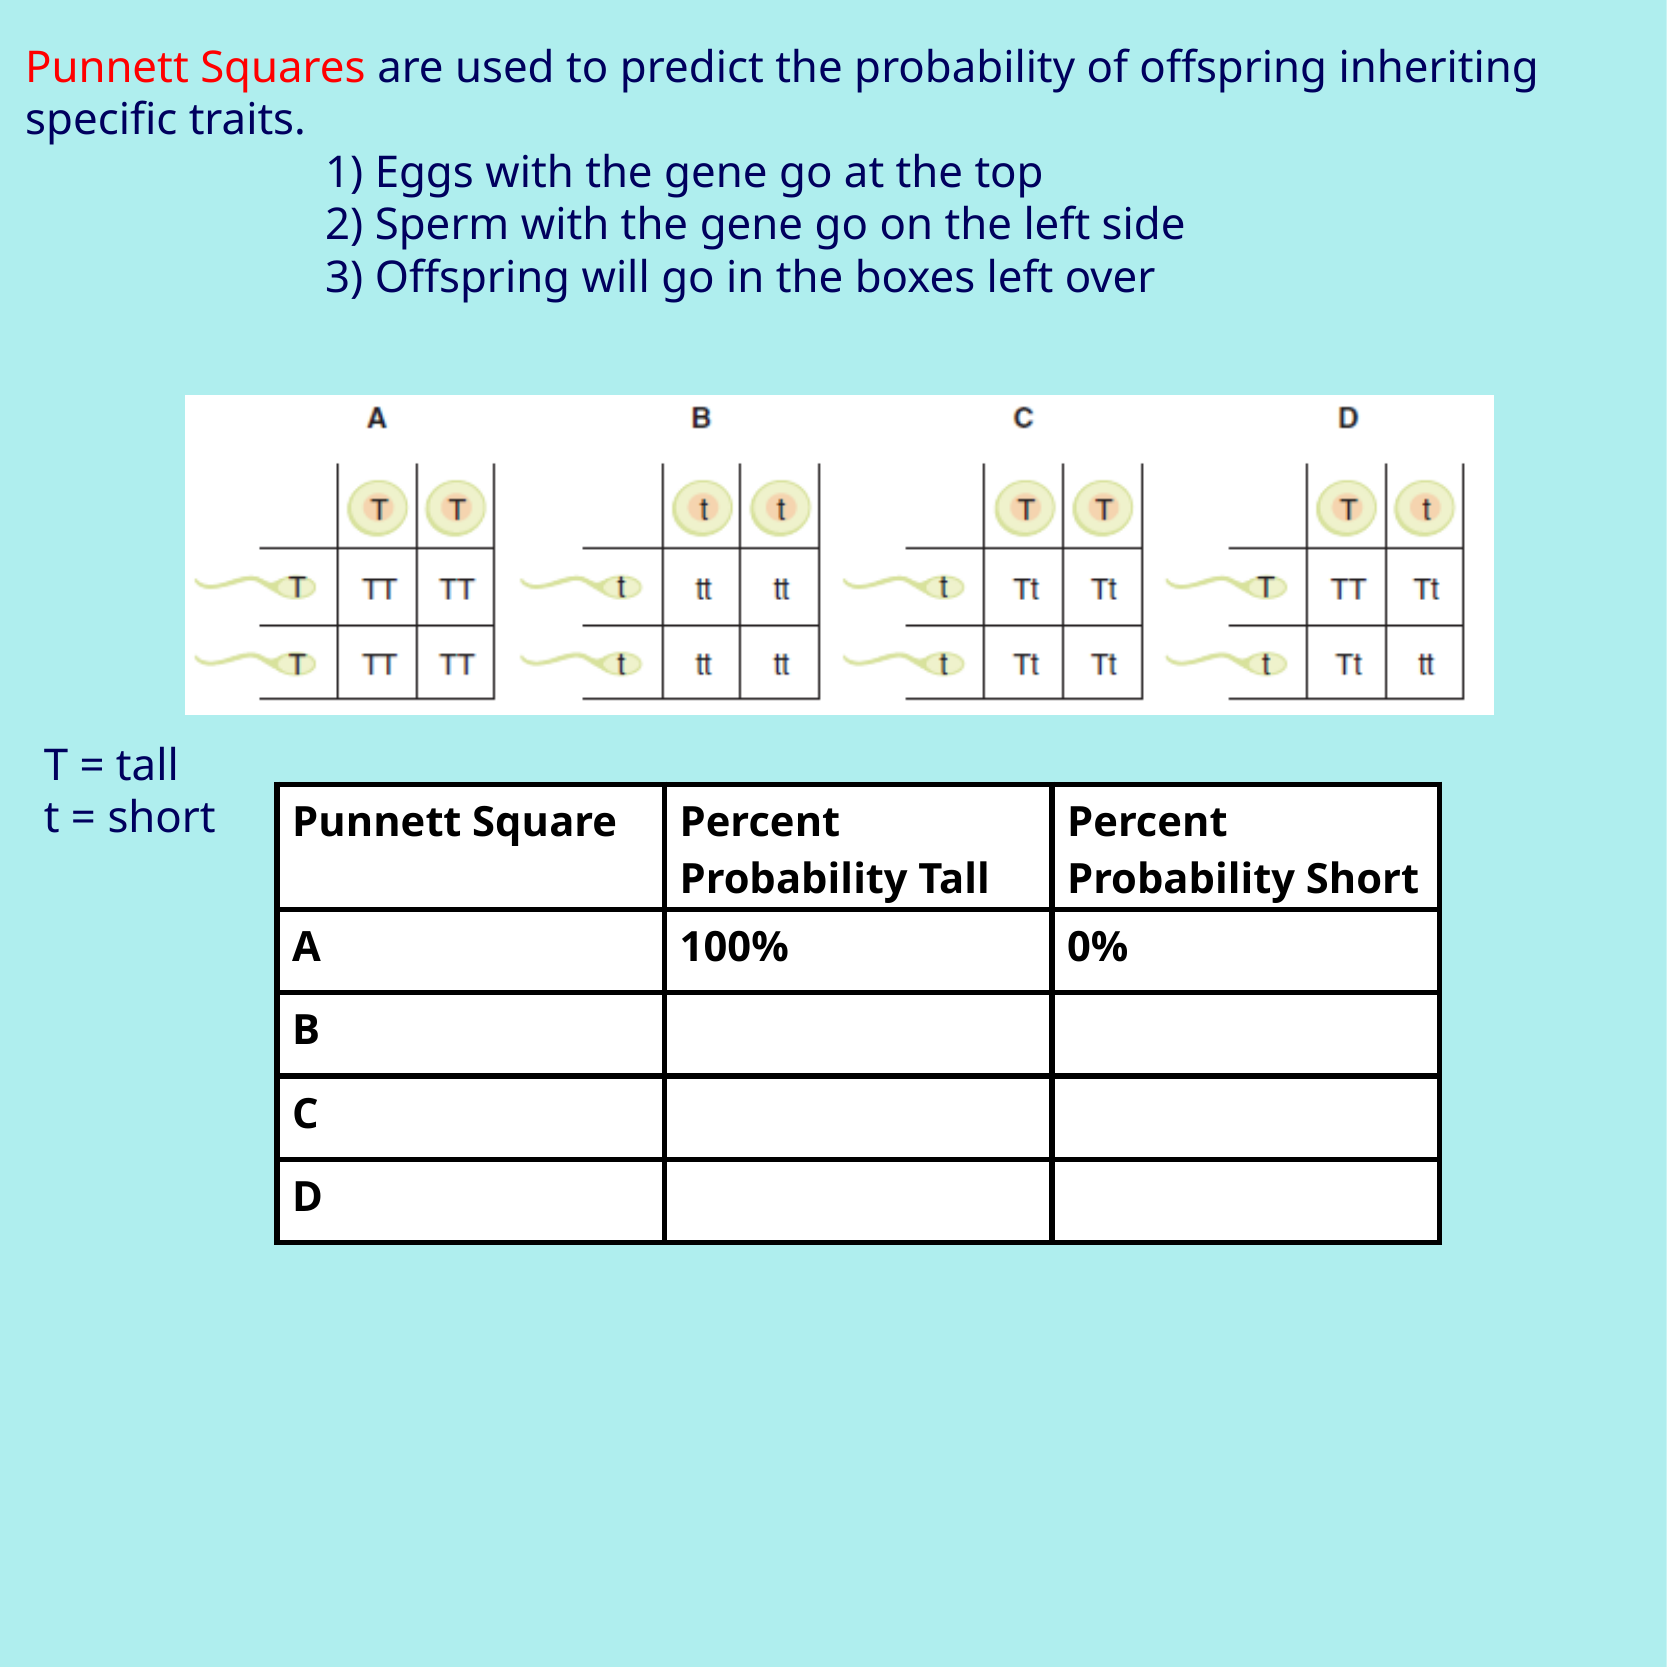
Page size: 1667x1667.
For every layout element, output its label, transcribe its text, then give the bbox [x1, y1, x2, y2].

text_box Punnett Squares are used to predict the probability of offspring inheriting specific traits. 1) Eggs with the gene go at the top 2) Sperm with the gene go on the left side 3) Offspring will go in the boxes left over [10, 31, 1653, 309]
table_cell B [280, 995, 662, 1073]
table_header Percent Probability Short [1055, 787, 1437, 907]
table_header Percent Probability Tall [667, 787, 1049, 907]
table_cell [1055, 995, 1437, 1073]
table_cell [1055, 1162, 1437, 1240]
table_header Punnett Square [280, 787, 662, 907]
table_cell 100% [667, 912, 1049, 990]
text_box T = tall t = short [29, 729, 334, 849]
table_cell [667, 1079, 1049, 1157]
table_cell C [280, 1079, 662, 1157]
table_cell [1055, 1079, 1437, 1157]
table_cell 0% [1055, 912, 1437, 990]
table_cell [667, 995, 1049, 1073]
table_cell D [280, 1162, 662, 1240]
table_cell A [280, 912, 662, 990]
table_cell [667, 1162, 1049, 1240]
picture [185, 395, 1494, 715]
